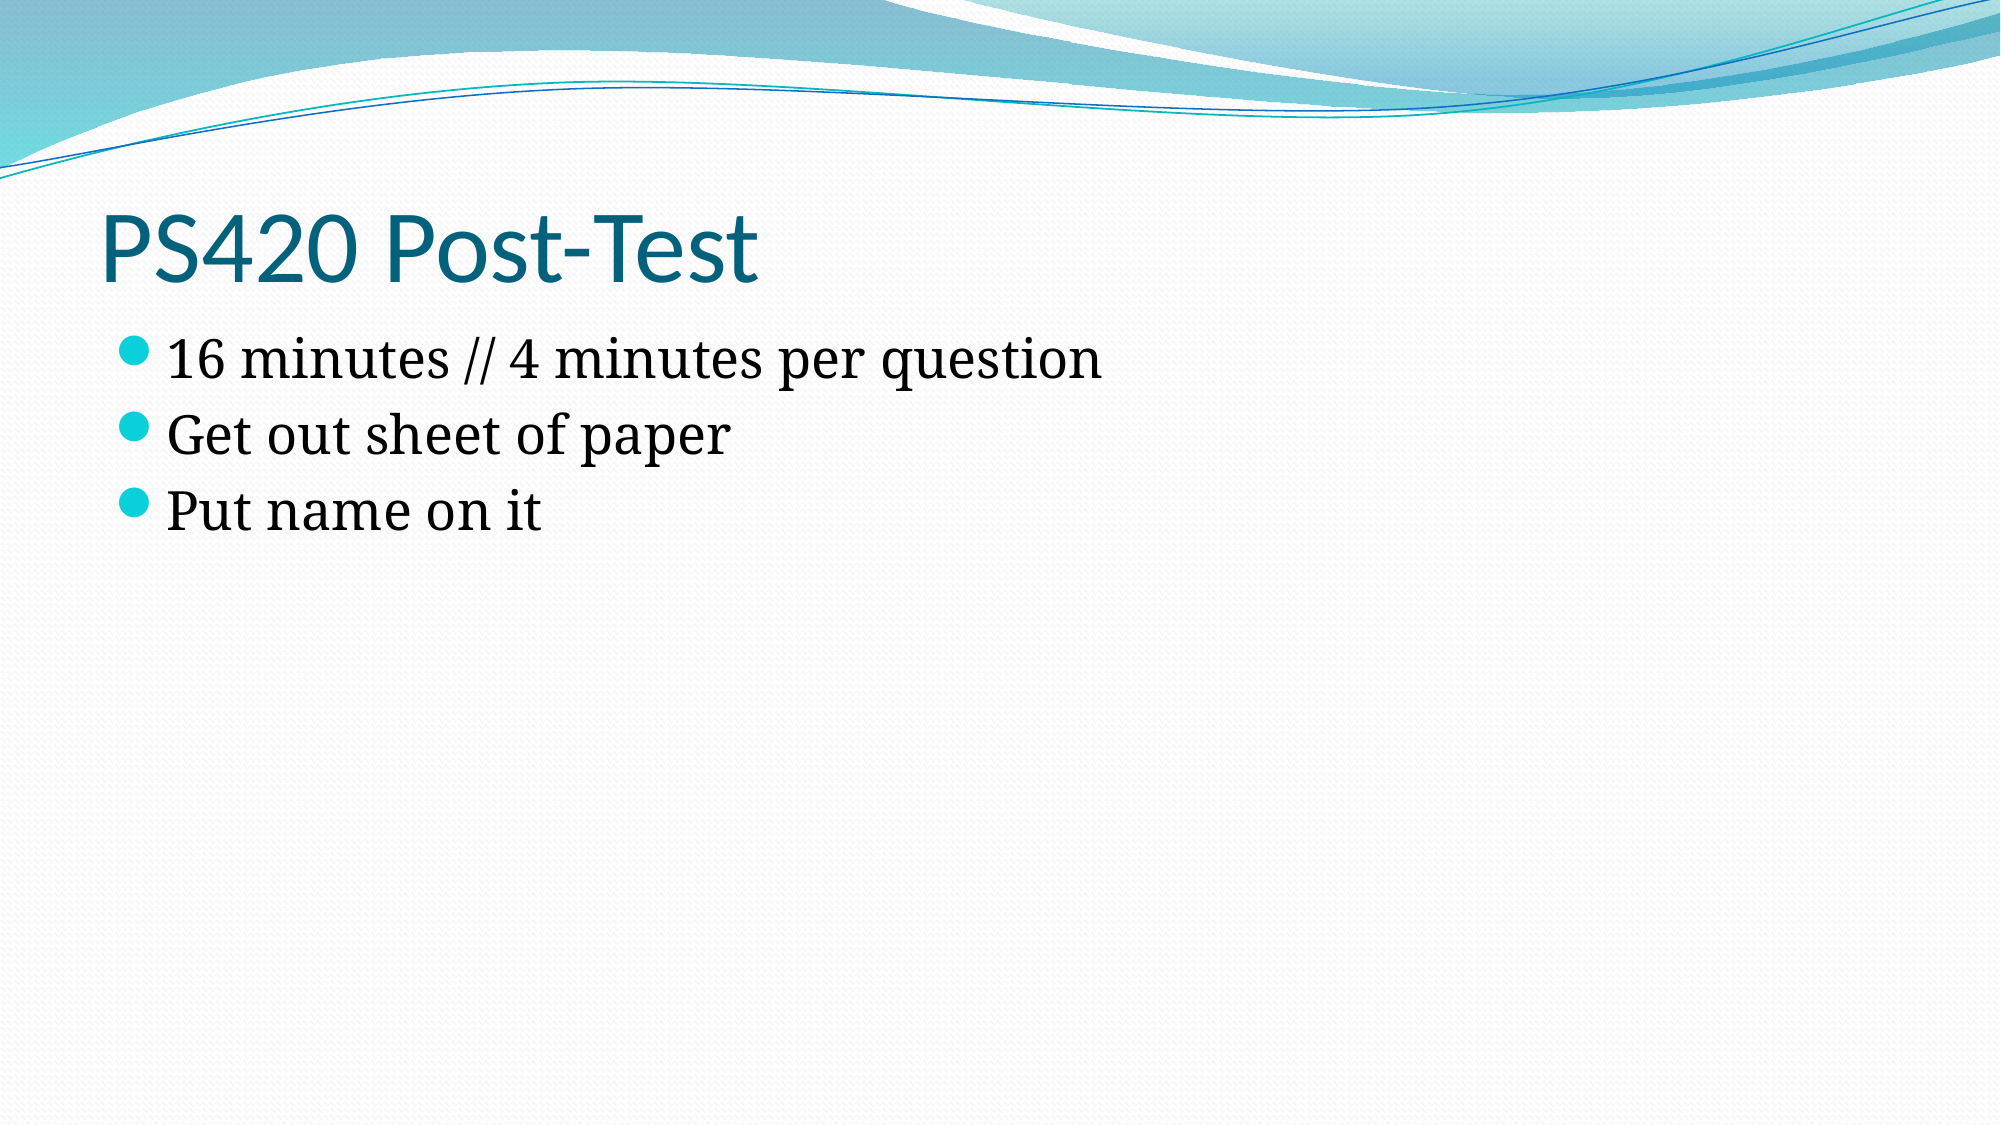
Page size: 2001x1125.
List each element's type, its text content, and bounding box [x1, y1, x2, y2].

list 16 minutes // 4 minutes per question Get out sheet of paper Put name on it [99, 317, 1900, 1038]
title PS420 Post-Test [99, 115, 1900, 303]
